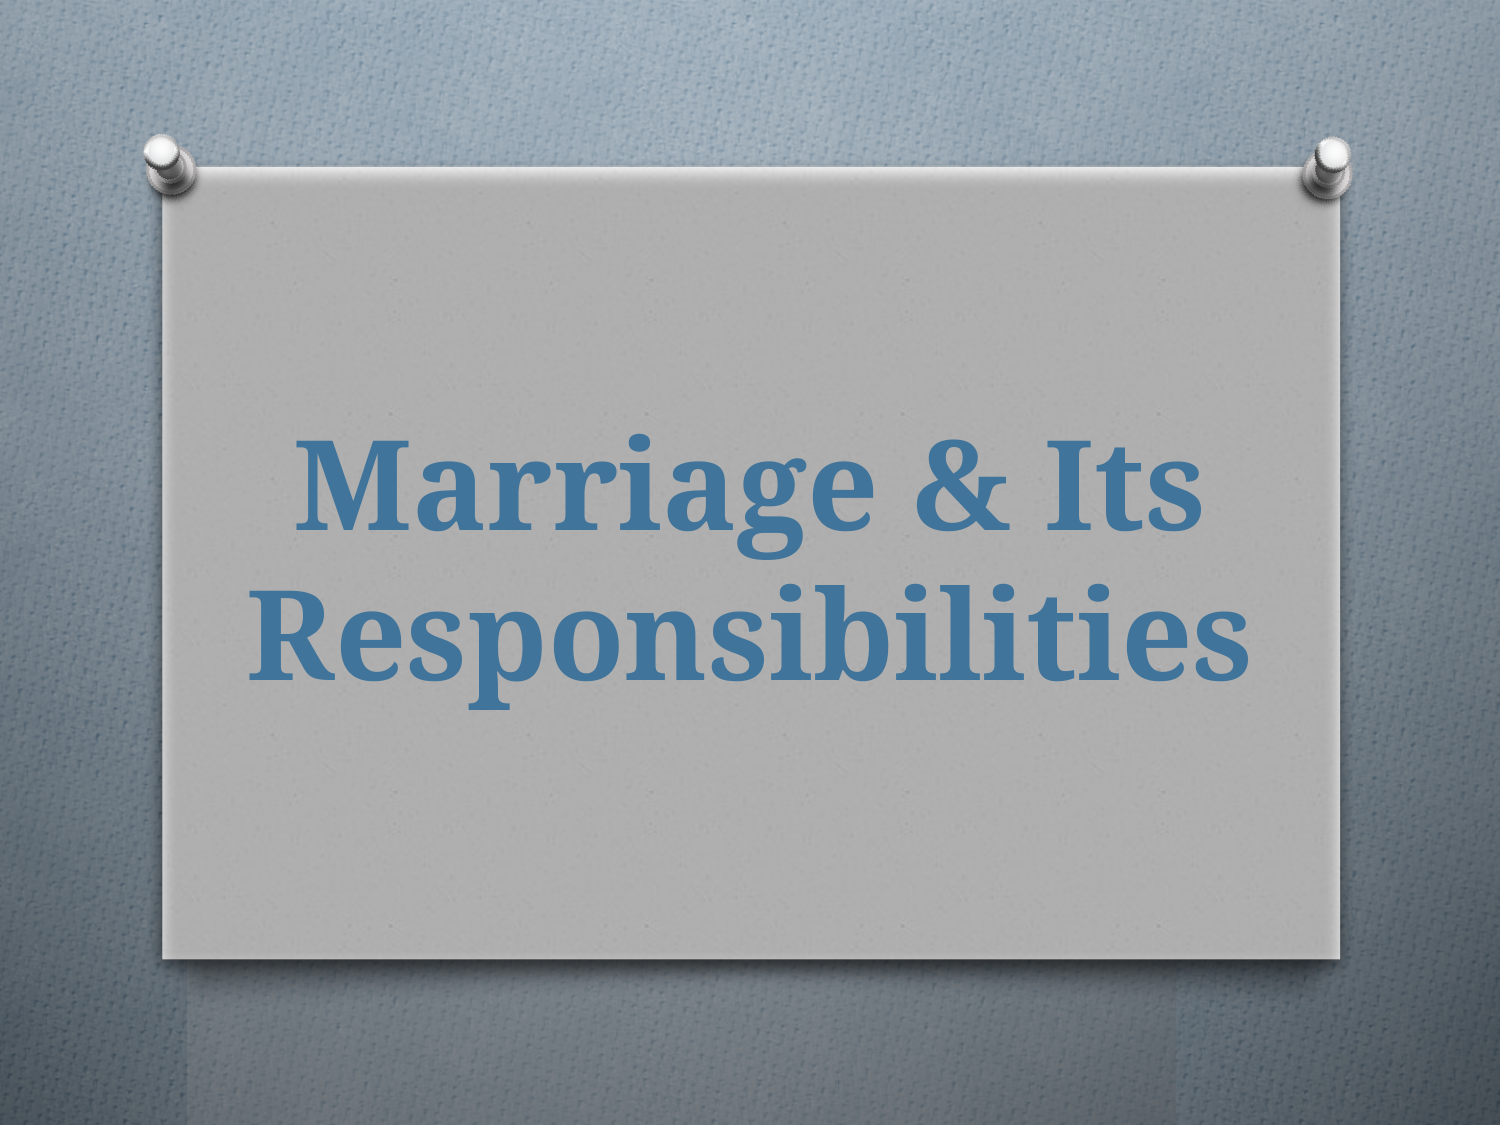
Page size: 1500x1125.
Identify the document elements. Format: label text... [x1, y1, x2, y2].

title Marriage & Its Responsibilities [214, 265, 1286, 713]
picture [112, 100, 235, 224]
picture [1274, 109, 1396, 230]
